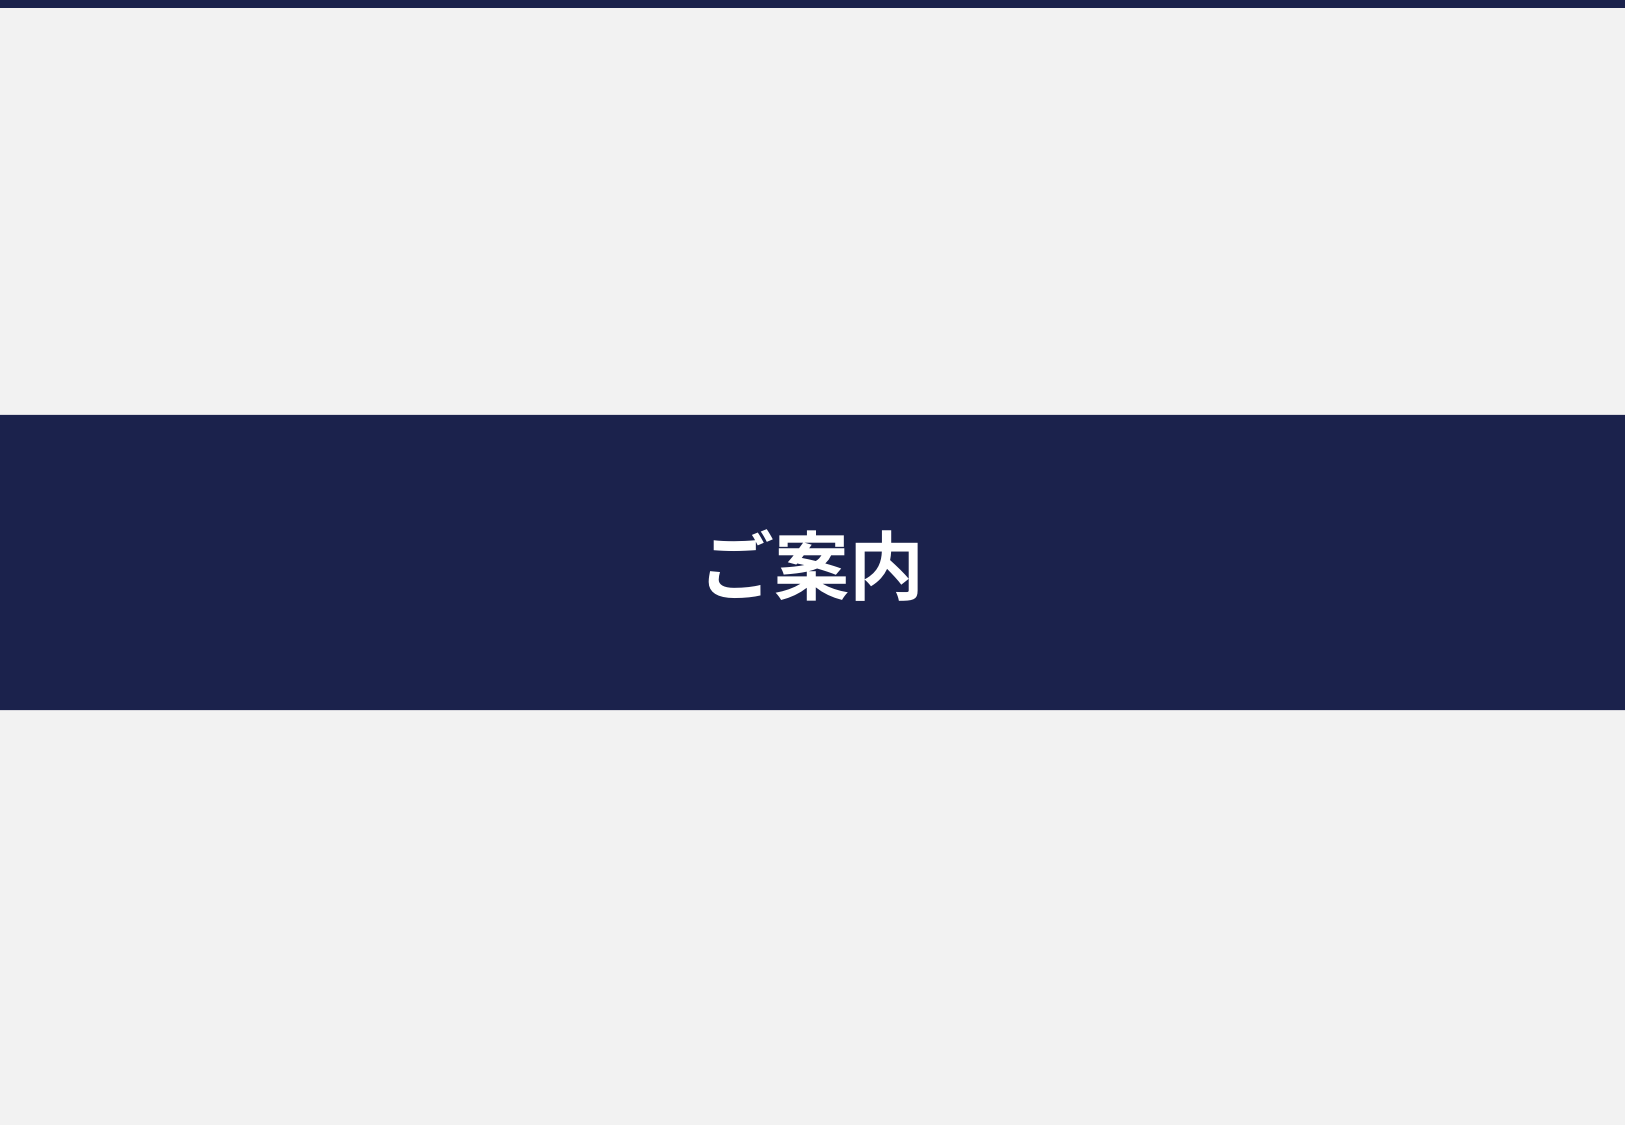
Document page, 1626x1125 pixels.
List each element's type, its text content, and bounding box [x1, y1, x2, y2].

title ご案内 [207, 474, 1418, 656]
